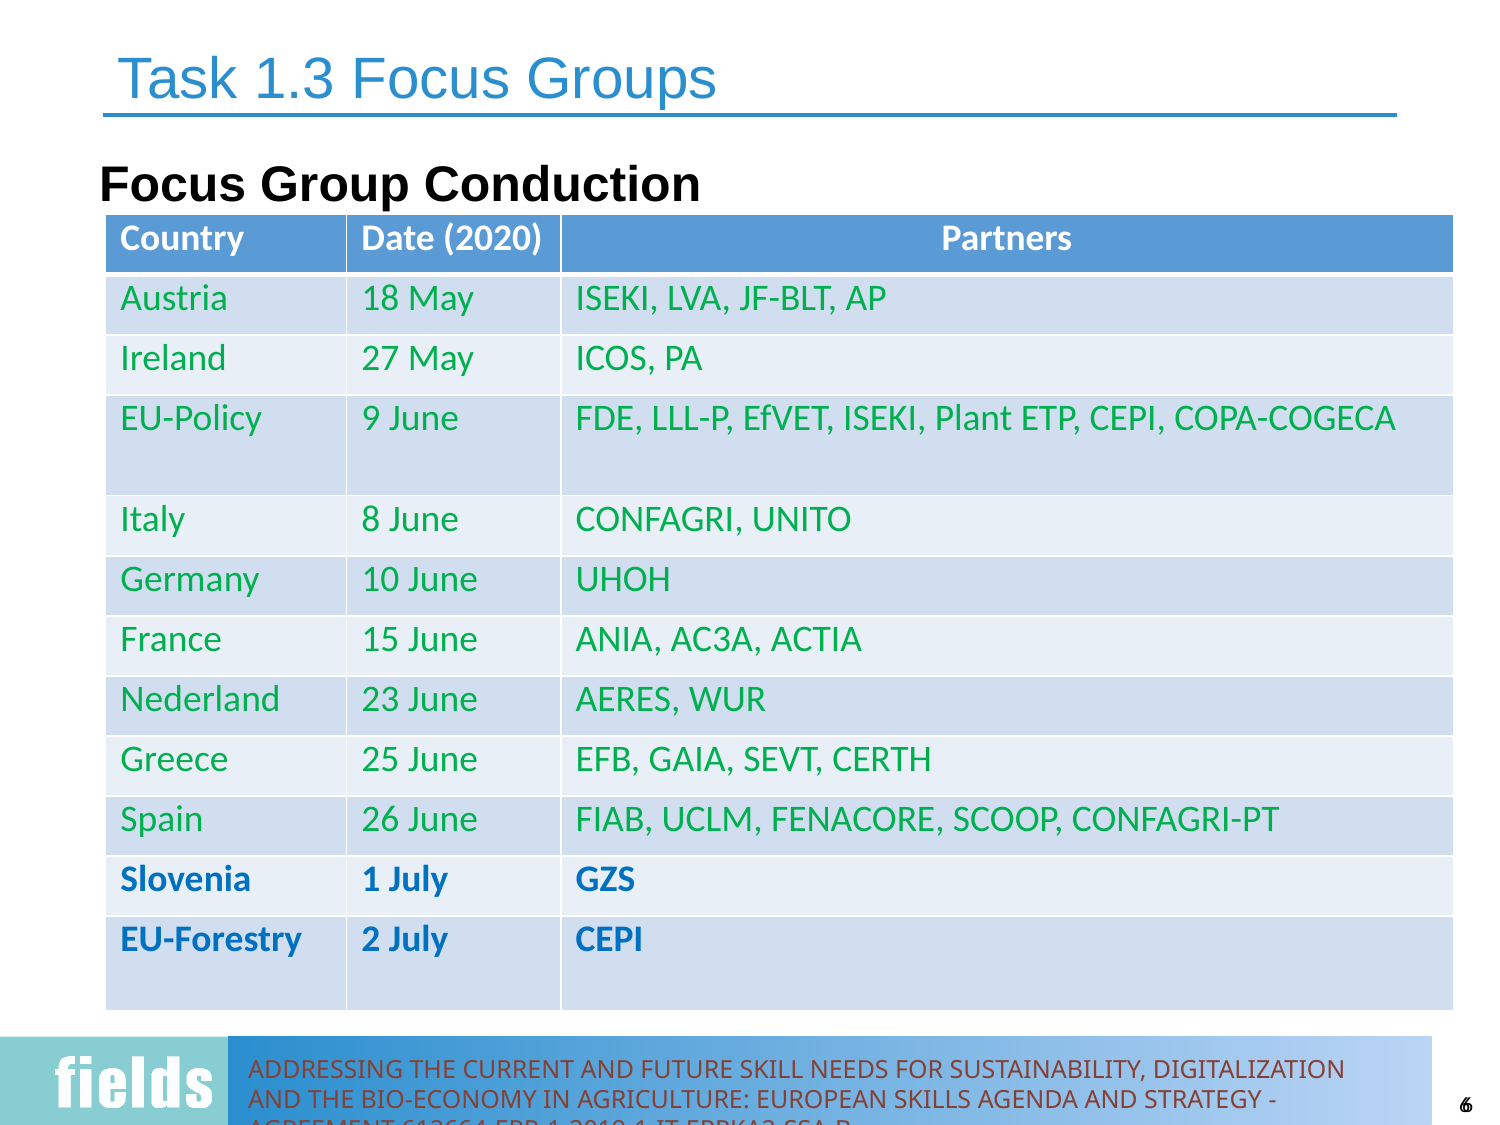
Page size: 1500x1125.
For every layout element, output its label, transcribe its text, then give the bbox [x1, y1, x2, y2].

table_cell Italy [106, 496, 346, 555]
table_cell ANIA, AC3A, ACTIA [562, 617, 1453, 675]
table_cell 25 June [347, 737, 560, 795]
table_cell 2 July [347, 917, 560, 1010]
table_cell 26 June [347, 797, 560, 855]
table_cell 18 May [347, 277, 560, 334]
title Task 1.3 Focus Groups [103, 40, 1397, 130]
table_cell France [106, 617, 346, 675]
table_cell Austria [106, 277, 346, 334]
table_cell GZS [562, 857, 1453, 915]
table_cell Slovenia [106, 857, 346, 915]
table_header Partners [562, 215, 1453, 272]
table_cell CONFAGRI, UNITO [562, 496, 1453, 555]
table_cell AERES, WUR [562, 677, 1453, 735]
table_cell FIAB, UCLM, FENACORE, SCOOP, CONFAGRI-PT [562, 797, 1453, 855]
table_cell Germany [106, 557, 346, 615]
table_header Country [106, 215, 346, 272]
table_cell 23 June [347, 677, 560, 735]
table_cell Greece [106, 737, 346, 795]
table_header Date (2020) [347, 215, 560, 272]
table_cell 8 June [347, 496, 560, 555]
text_box Focus Group Conduction [84, 137, 717, 219]
table_cell ISEKI, LVA, JF-BLT, AP [562, 277, 1453, 334]
table_cell FDE, LLL-P, EfVET, ISEKI, Plant ETP, CEPI, COPA-COGECA [562, 396, 1453, 495]
table_cell Ireland [106, 336, 346, 394]
table_cell EU-Forestry [106, 917, 346, 1010]
picture [52, 1056, 212, 1108]
table_cell UHOH [562, 557, 1453, 615]
table_cell EU-Policy [106, 396, 346, 495]
table_cell 1 July [347, 857, 560, 915]
table_cell CEPI [562, 917, 1453, 1010]
table_cell Spain [106, 797, 346, 855]
table_cell Nederland [106, 677, 346, 735]
table_cell 10 June [347, 557, 560, 615]
text_box 6 [1150, 1085, 1489, 1123]
table_cell 9 June [347, 396, 560, 495]
table_cell ICOS, PA [562, 336, 1453, 394]
table_cell 27 May [347, 336, 560, 394]
table_cell EFB, GAIA, SEVT, CERTH [562, 737, 1453, 795]
table_cell 15 June [347, 617, 560, 675]
